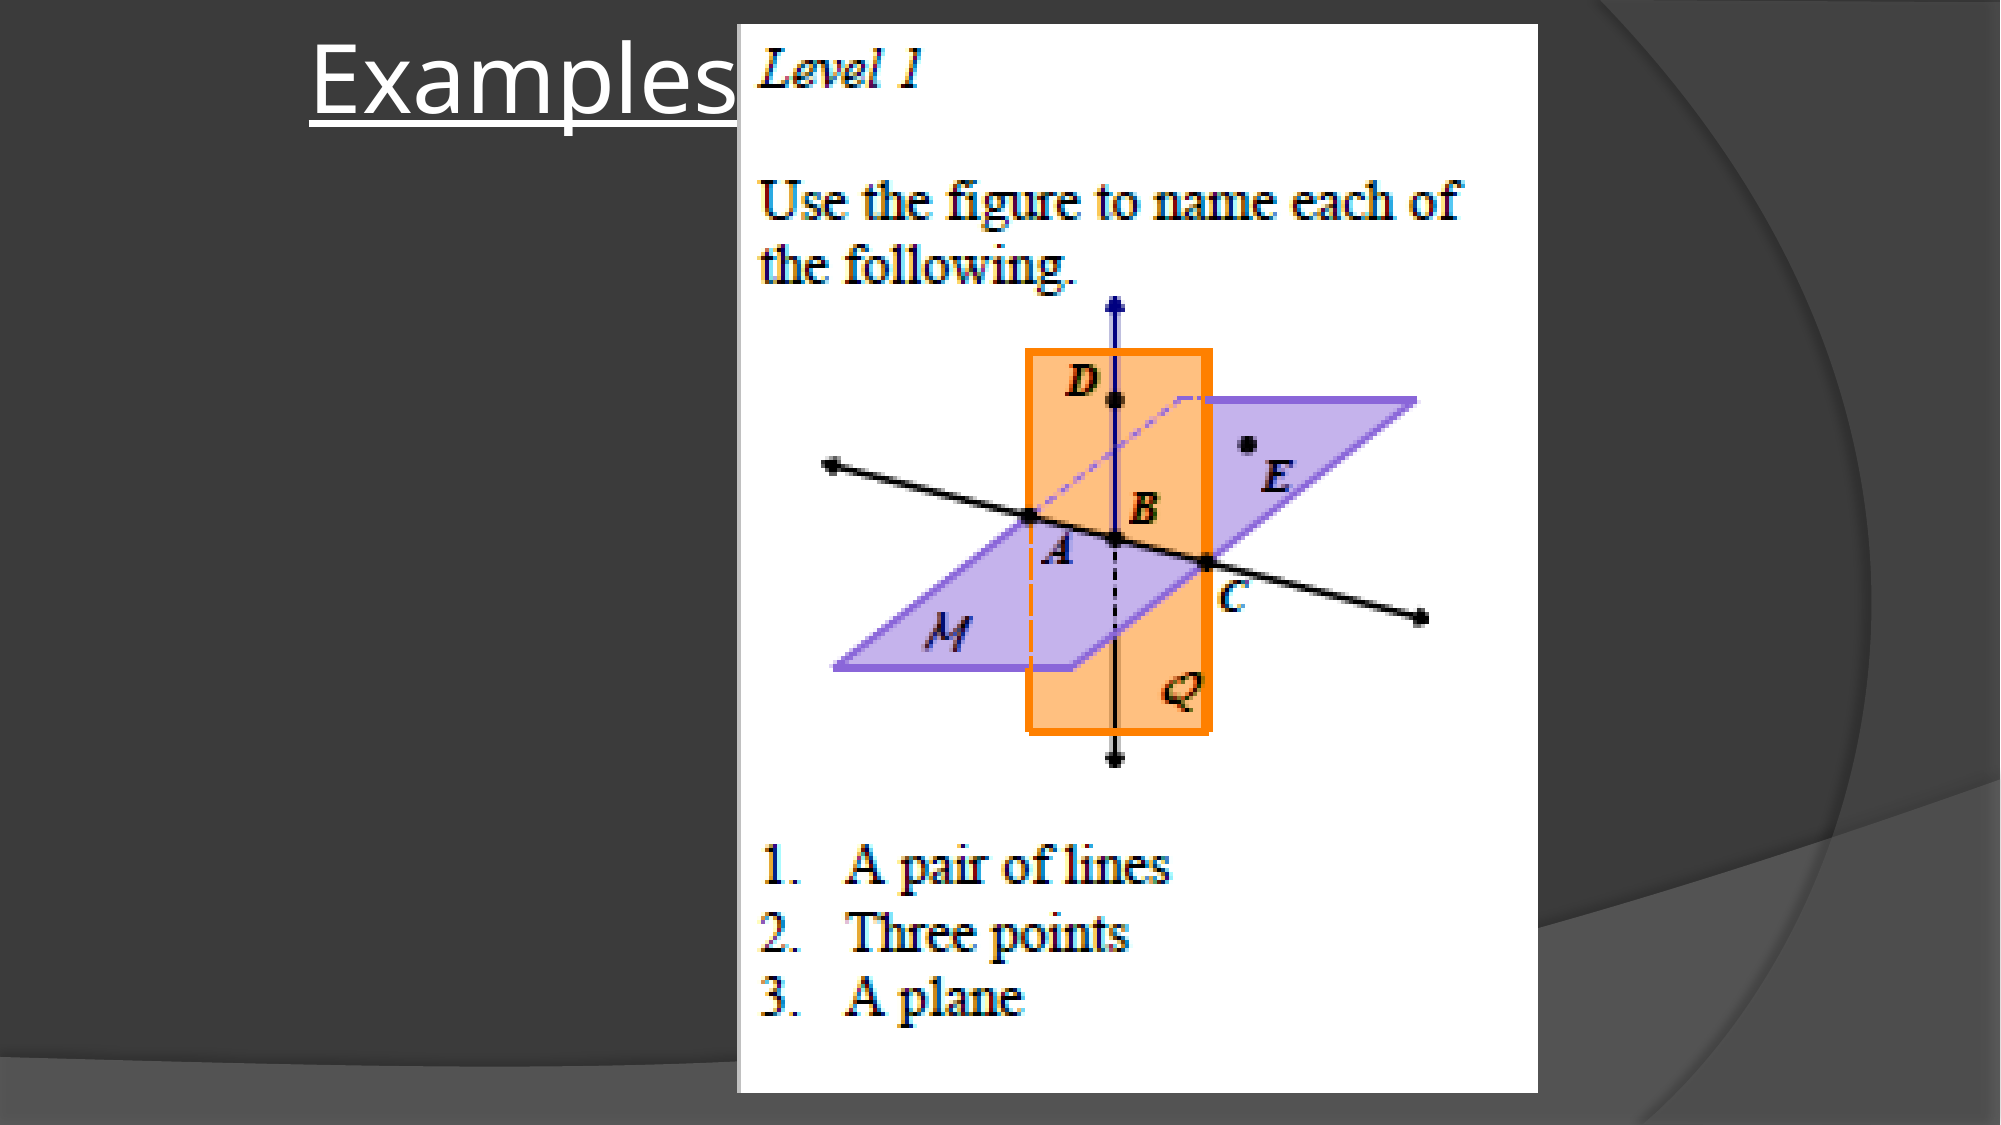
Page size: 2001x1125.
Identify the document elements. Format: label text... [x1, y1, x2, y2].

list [737, 24, 1538, 1094]
title Examples [301, 0, 1527, 150]
